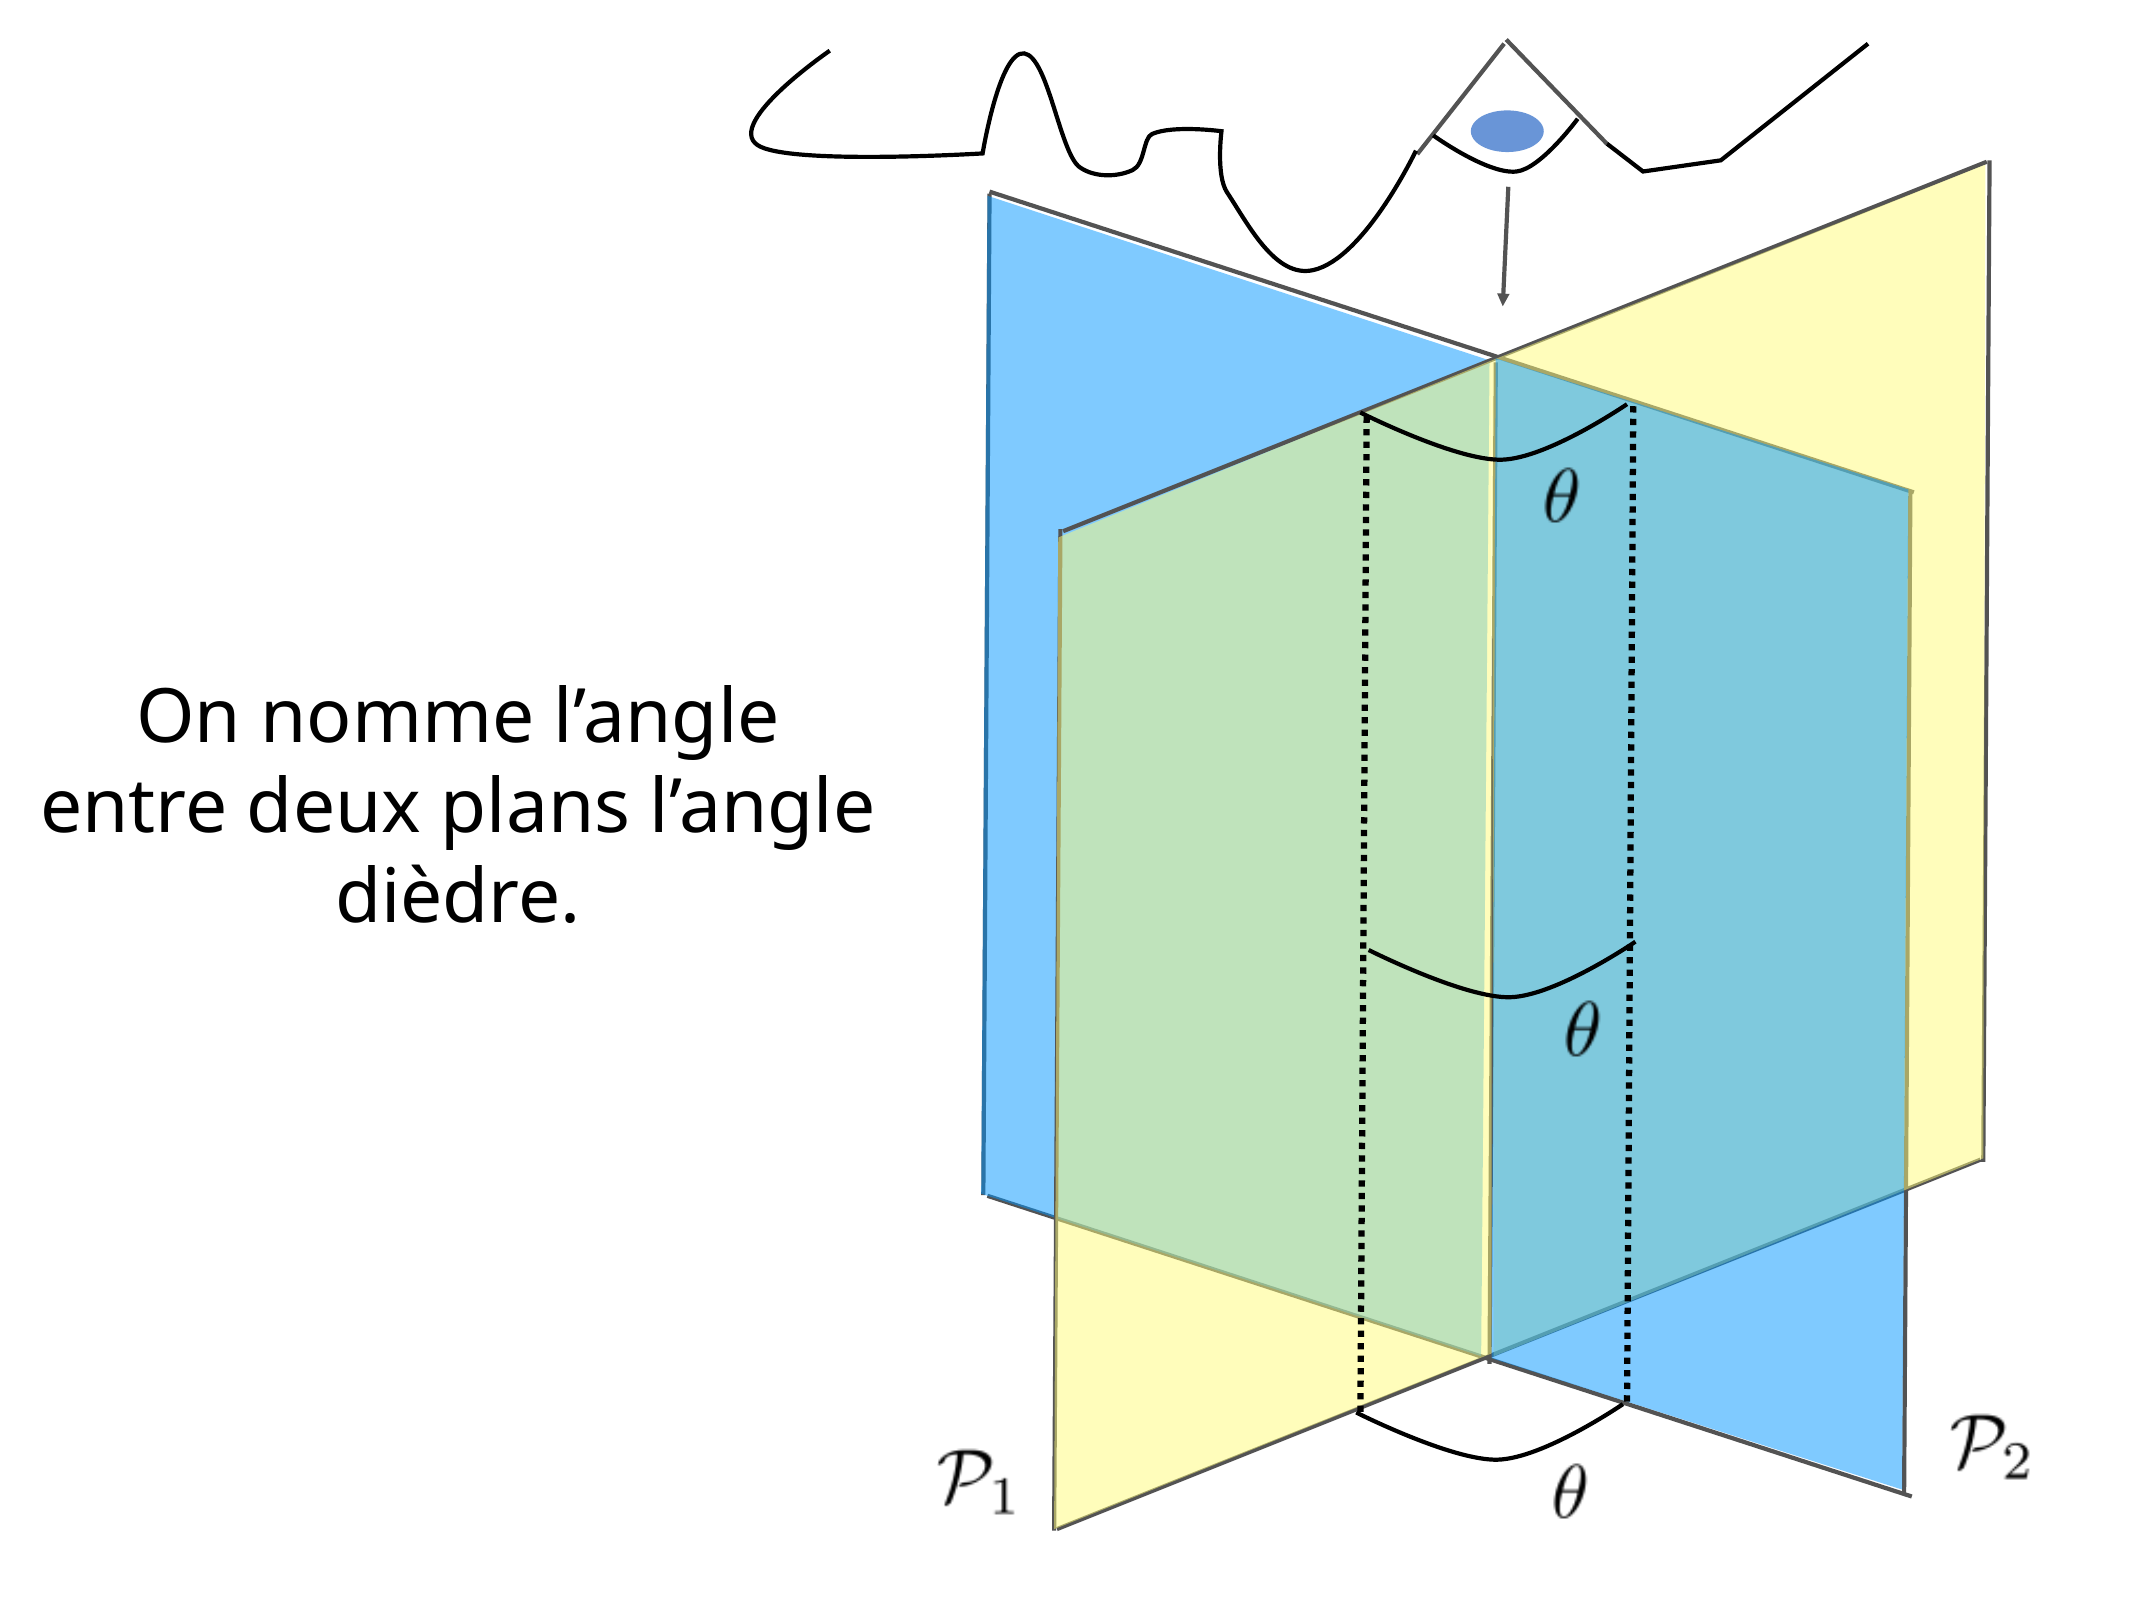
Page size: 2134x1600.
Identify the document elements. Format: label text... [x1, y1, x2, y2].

picture [937, 1447, 1024, 1517]
picture [1949, 1412, 2036, 1482]
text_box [1355, 403, 1636, 1522]
text_box On nomme l’angle entre deux plans l’angle dièdre. [28, 658, 888, 946]
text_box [750, 39, 1869, 307]
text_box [1053, 160, 1990, 1531]
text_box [980, 312, 1049, 1497]
